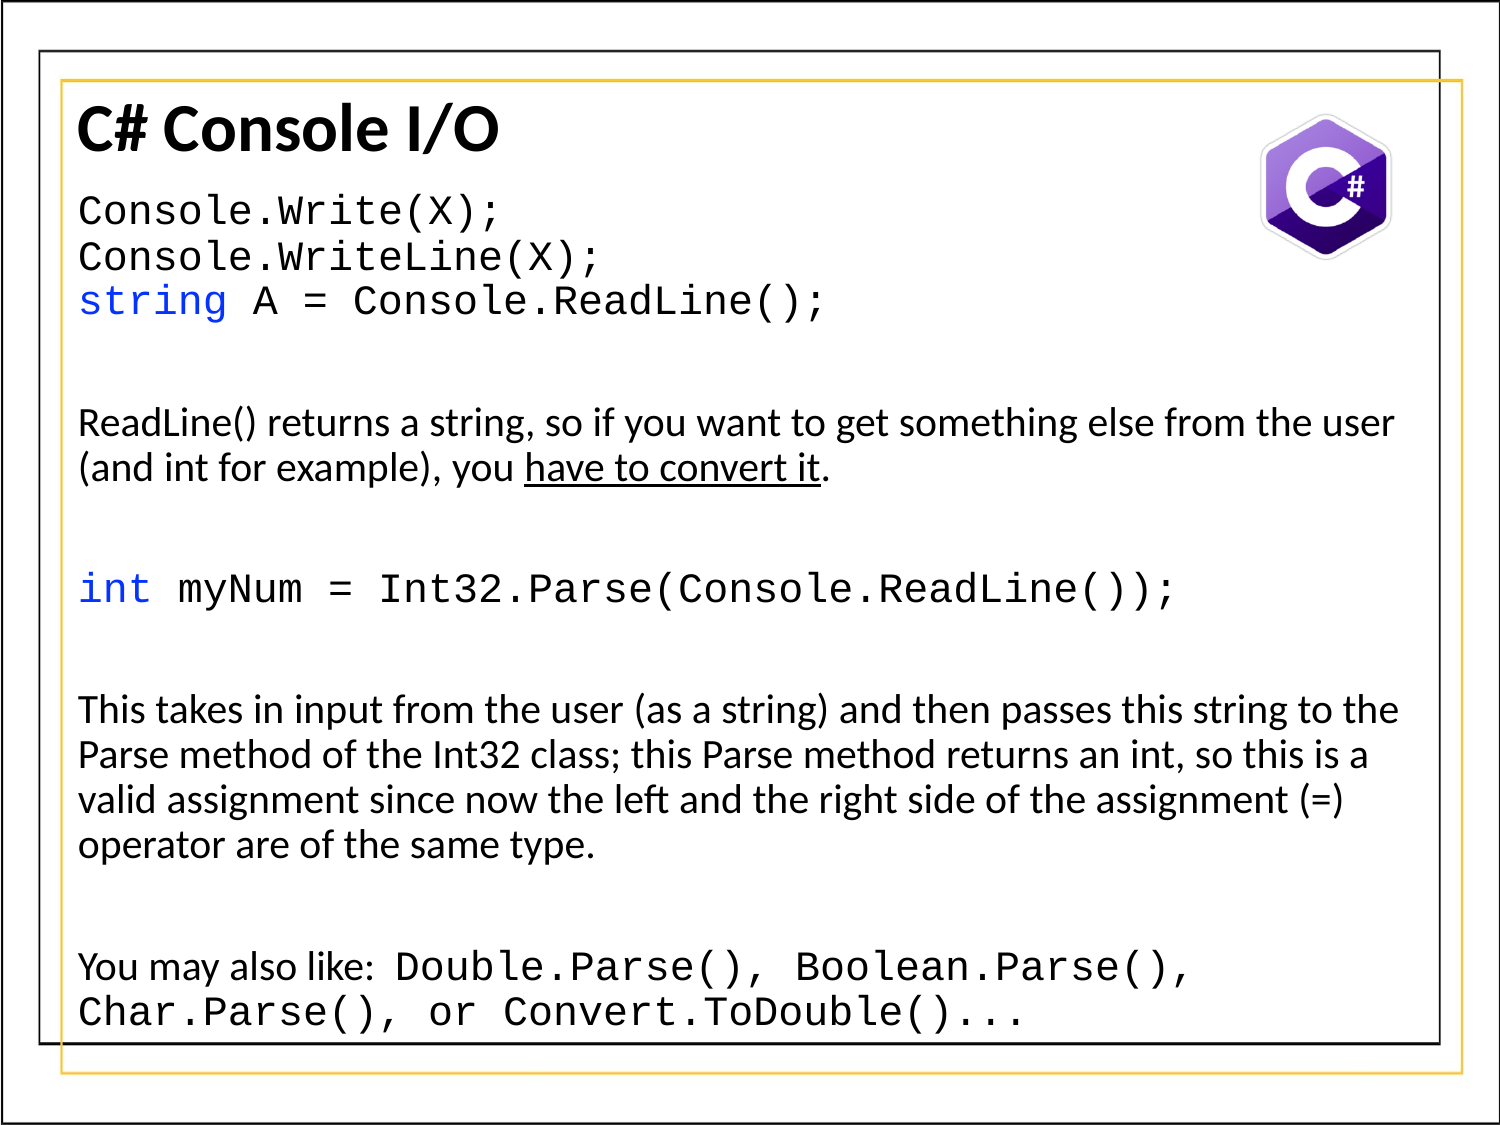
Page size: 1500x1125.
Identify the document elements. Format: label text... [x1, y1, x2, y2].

list Console.Write(X); Console.WriteLine(X); string A = Console.ReadLine(); ReadLine() returns a string, so if you want to get something else from the user (and int for example), you have to convert it. int myNum = Int32.Parse(Console.ReadLine()); This takes in input from the user (as a string) and then passes this string to the Parse method of the Int32 class; this Parse method returns an int, so this is a valid assignment since now the left and the right side of the assignment (=) operator are of the same type. You may also like: Double.Parse(), Boolean.Parse(), Char.Parse(), or Convert.ToDouble()... [63, 181, 1439, 1038]
title C# Console I/O [63, 76, 1439, 181]
picture [0, 0, 1500, 1125]
